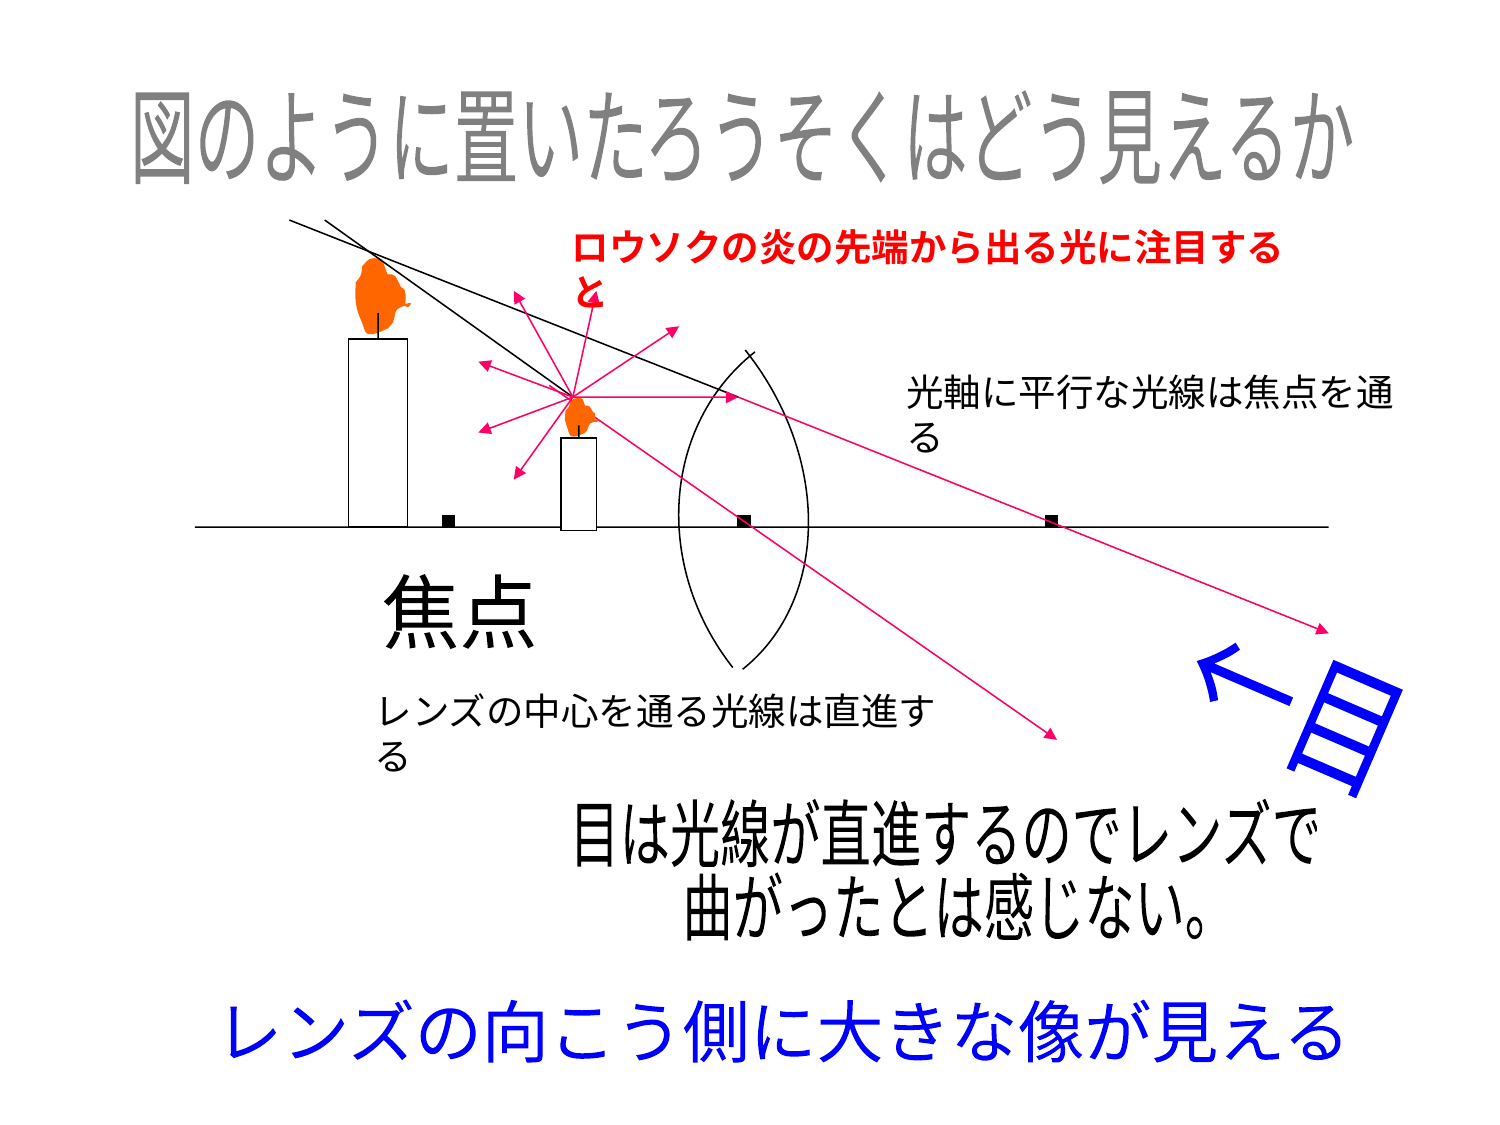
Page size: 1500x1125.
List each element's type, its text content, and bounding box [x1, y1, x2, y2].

text_box [478, 403, 555, 434]
text_box [513, 421, 555, 480]
text_box レンズの中心を通る光線は直進する [360, 680, 963, 786]
text_box [575, 326, 680, 395]
text_box [912, 467, 1329, 635]
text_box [348, 255, 408, 528]
text_box [442, 515, 455, 528]
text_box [560, 396, 597, 531]
text_box [478, 360, 568, 395]
text_box [1045, 515, 1057, 524]
text_box 光軸に平行な光線は焦点を通る [891, 361, 1436, 467]
text_box ロウソクの炎の先端から出る光に注目すると [556, 216, 1317, 321]
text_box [643, 385, 845, 634]
text_box [849, 594, 1058, 740]
text_box [513, 290, 572, 395]
text_box [1045, 521, 1057, 528]
